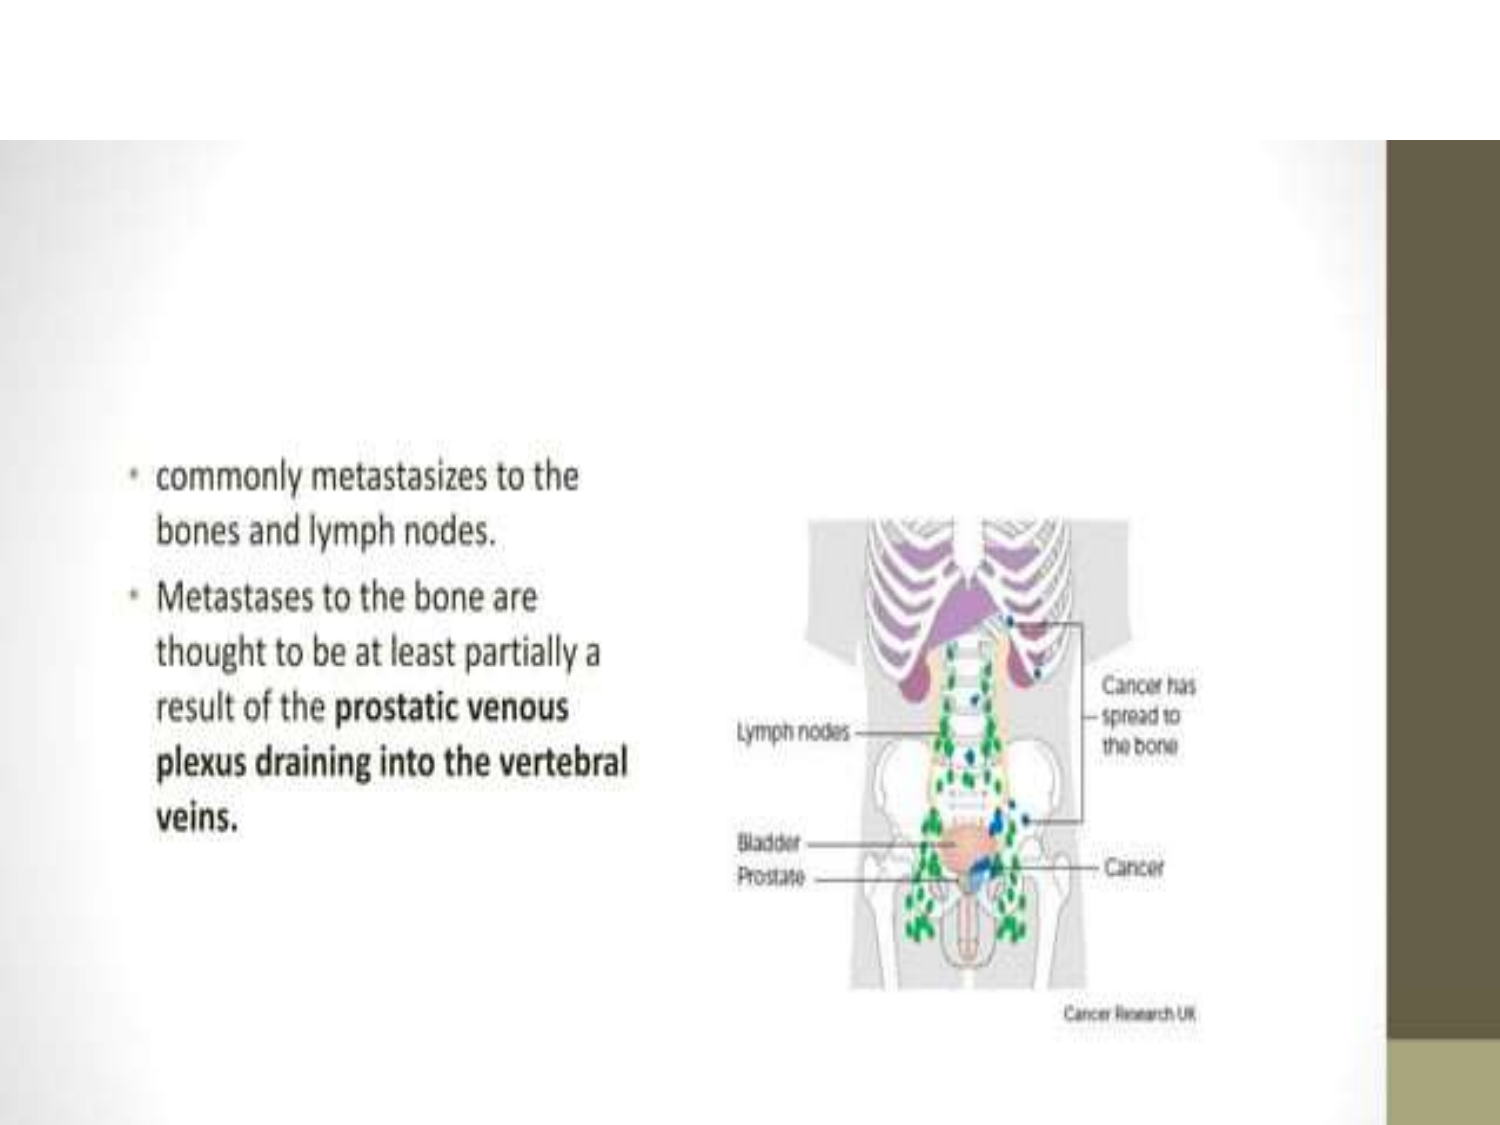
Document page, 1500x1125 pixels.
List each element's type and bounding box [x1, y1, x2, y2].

picture [0, 139, 1500, 1125]
